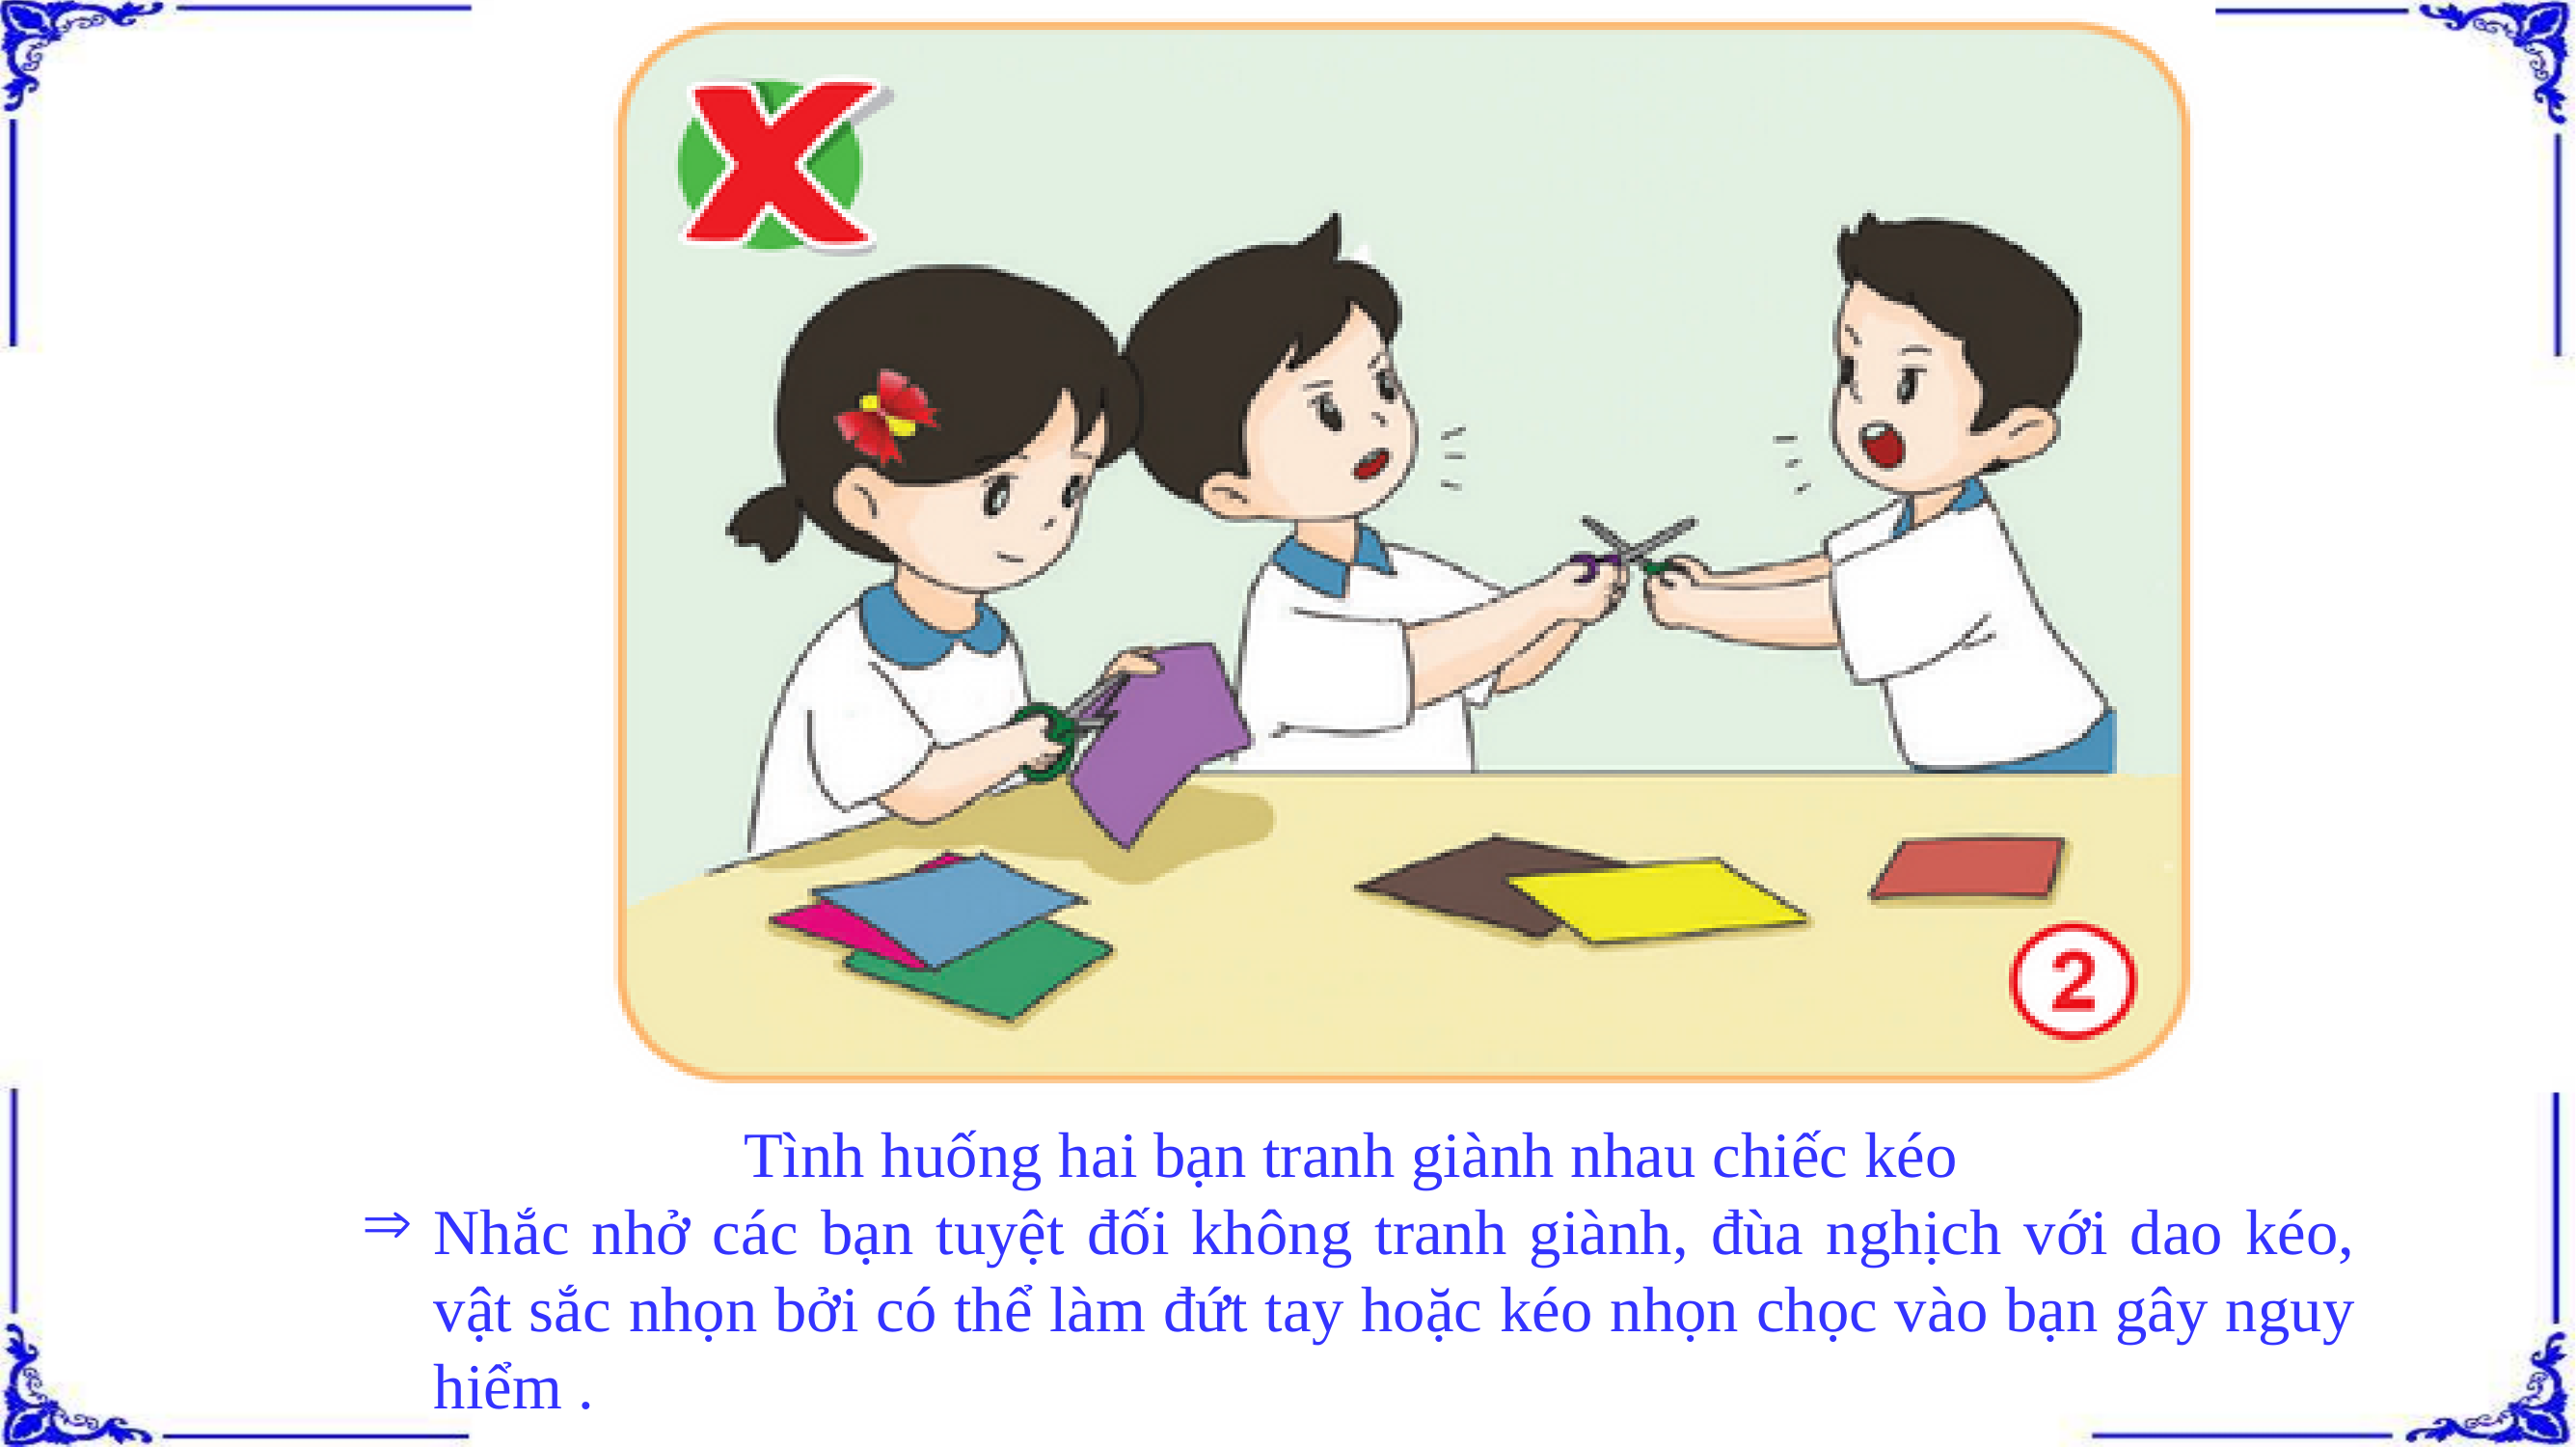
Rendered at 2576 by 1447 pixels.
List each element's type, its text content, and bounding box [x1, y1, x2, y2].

picture [0, 0, 2576, 1447]
text_box Tình huống hai bạn tranh giành nhau chiếc kéo Nhắc nhở các bạn tuyệt đối không tranh giành, đùa nghịch với dao kéo, vật sắc nhọn bởi có thể làm đứt tay hoặc kéo nhọn chọc vào bạn gây nguy hiểm . [346, 1106, 2373, 1447]
